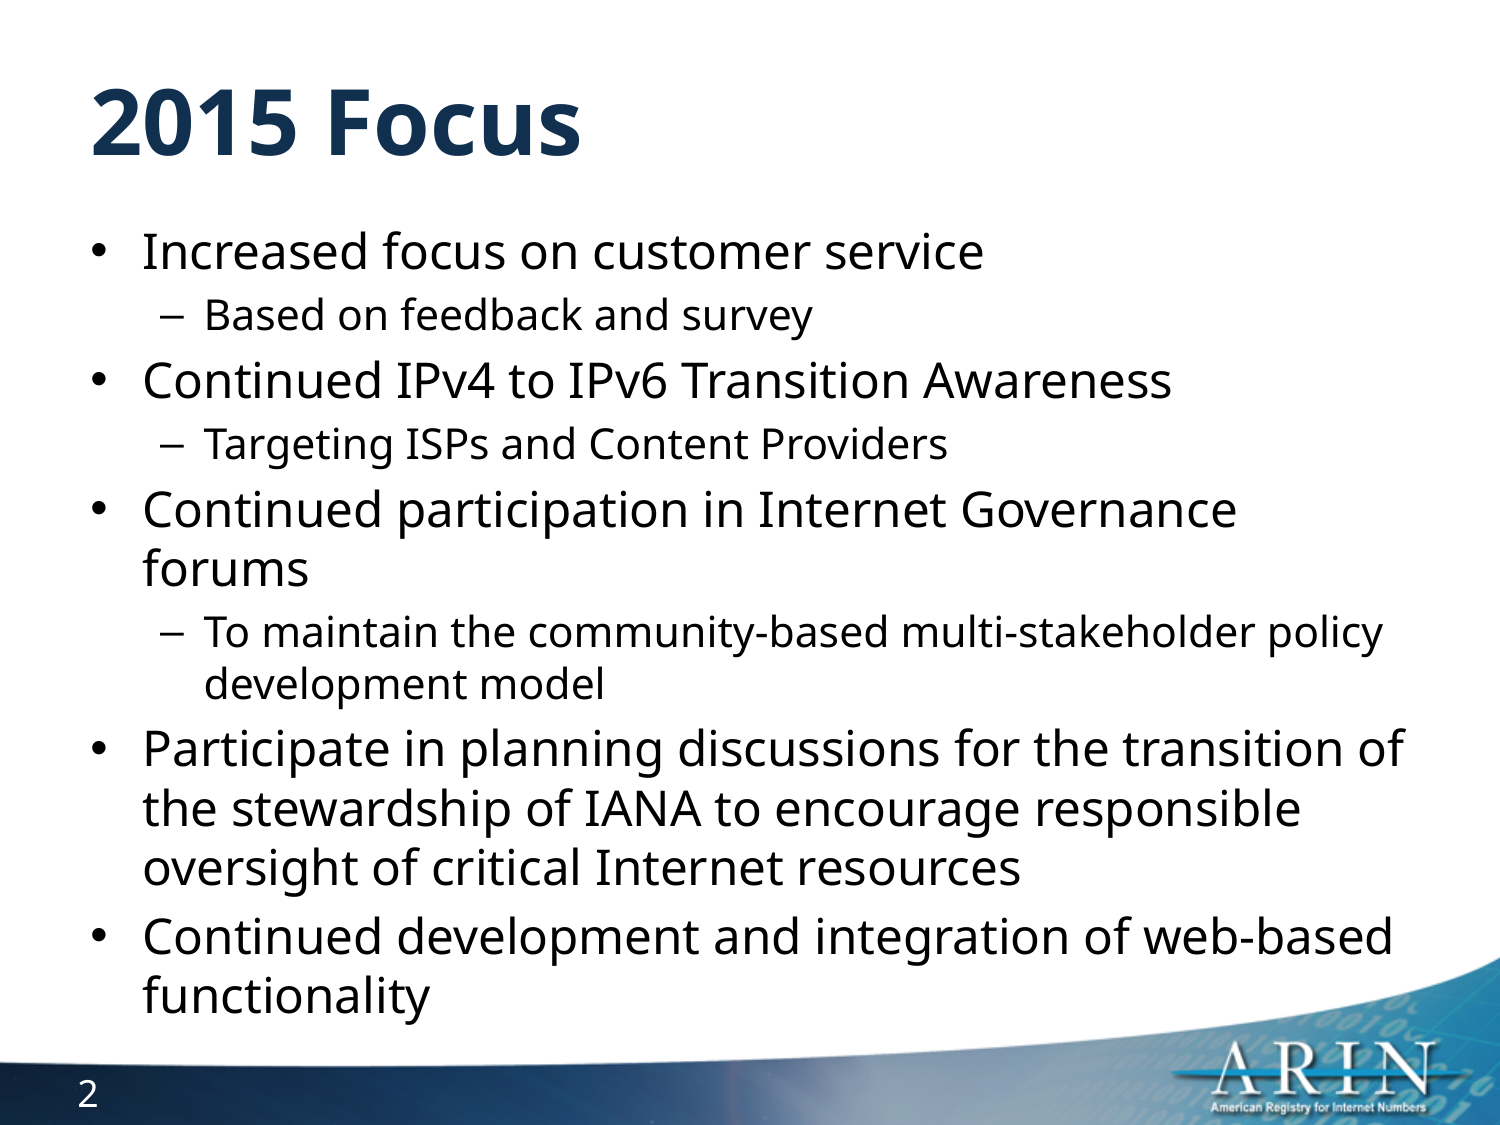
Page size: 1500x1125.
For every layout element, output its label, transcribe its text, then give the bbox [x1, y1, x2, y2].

title 2015 Focus [75, 24, 1425, 212]
slide_number 2 [62, 1062, 413, 1123]
picture [0, 12, 1500, 1125]
list Increased focus on customer service Based on feedback and survey Continued IPv4 to IPv6 Transition Awareness Targeting ISPs and Content Providers Continued participation in Internet Governance forums To maintain the community-based multi-stakeholder policy development model Participate in planning discussions for the transition of the stewardship of IANA to encourage responsible oversight of critical Internet resources Continued development and integration of web-based functionality [75, 212, 1426, 1038]
